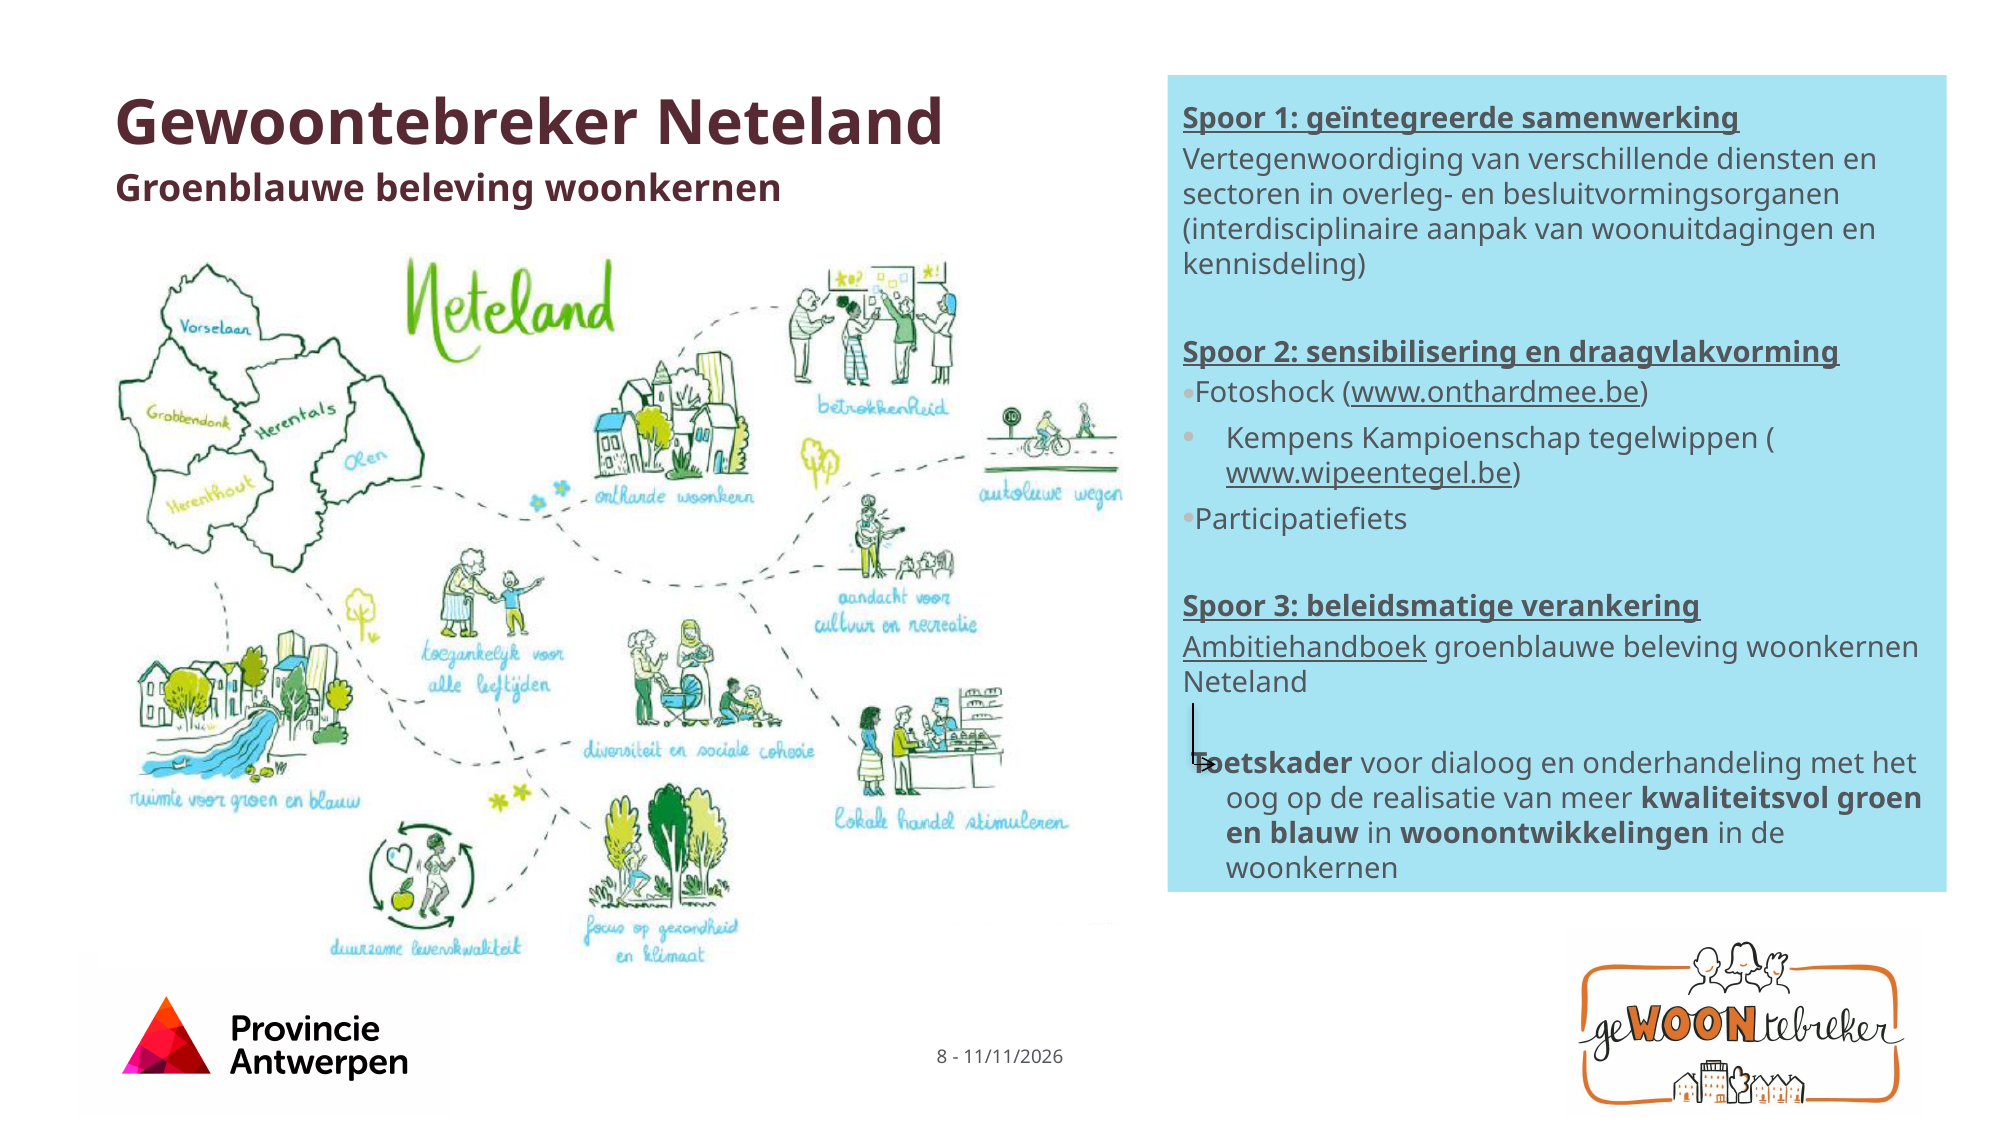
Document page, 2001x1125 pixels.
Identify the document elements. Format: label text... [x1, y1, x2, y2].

text_box Spoor 1: geïntegreerde samenwerking Vertegenwoordiging van verschillende diensten en sectoren in overleg- en besluitvormingsorganen (interdisciplinaire aanpak van woonuitdagingen en kennisdeling) Spoor 2: sensibilisering en draagvlakvorming Fotoshock (www.onthardmee.be) Kempens Kampioenschap tegelwippen (www.wipeentegel.be) Participatiefiets Spoor 3: beleidsmatige verankering Ambitiehandboek groenblauwe beleving woonkernen Neteland Toetskader voor dialoog en onderhandeling met het oog op de realisatie van meer kwaliteitsvol groen en blauw in woonontwikkelingen in de woonkernen [1167, 75, 1947, 892]
text_box Gewoontebreker Neteland [99, 74, 1900, 157]
picture [1566, 928, 1922, 1118]
picture [78, 253, 1124, 1118]
text_box Groenblauwe beleving woonkernen [99, 157, 1167, 217]
